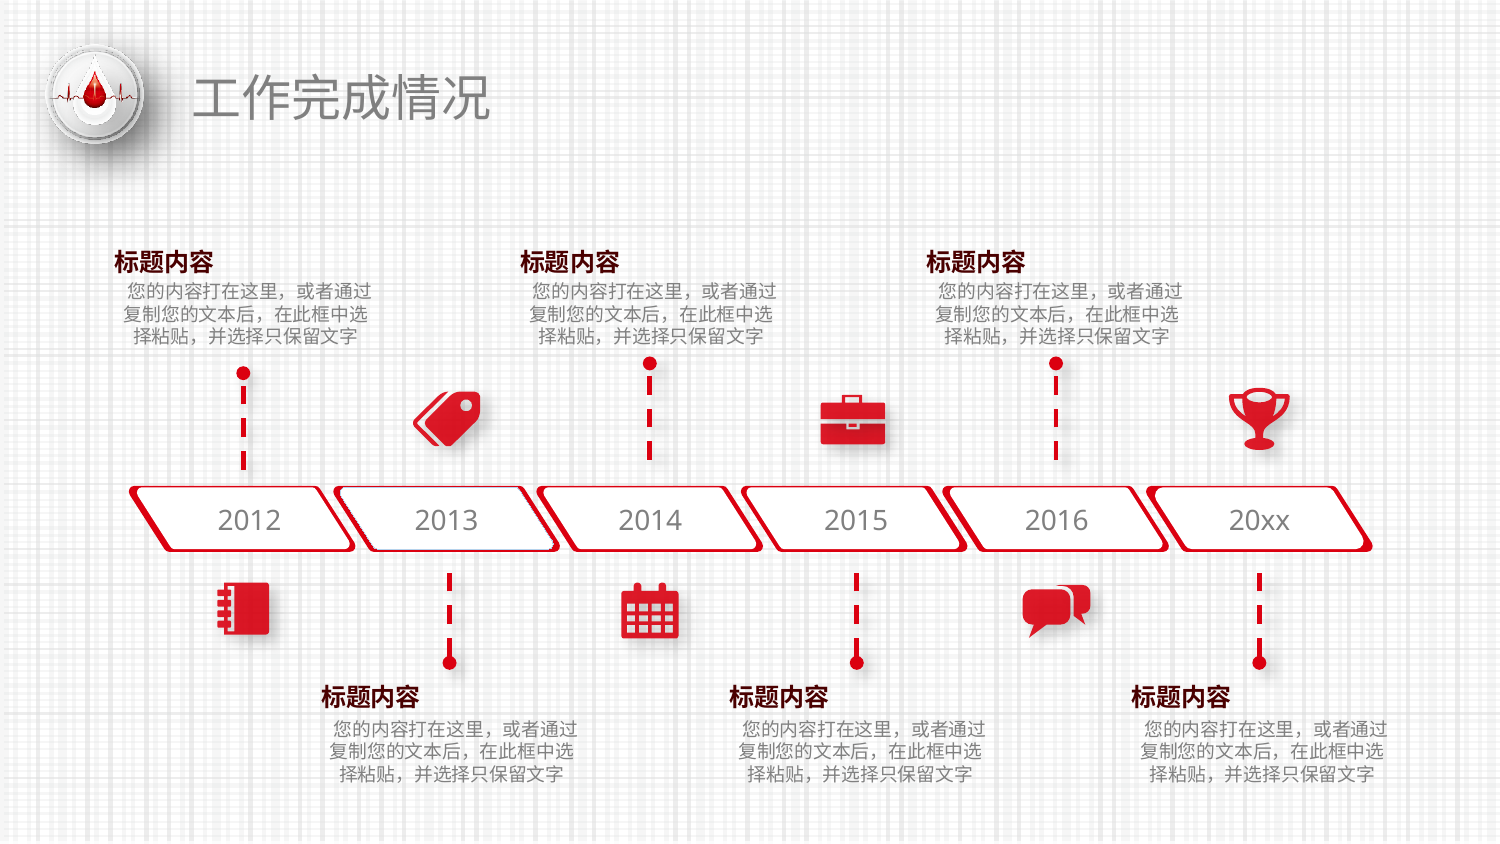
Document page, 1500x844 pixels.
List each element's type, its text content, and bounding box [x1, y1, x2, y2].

text_box 标题内容 [508, 240, 632, 282]
text_box 您的内容打在这里，或者通过复制您的文本后，在此框中选择粘贴，并选择只保留文字 [309, 711, 595, 791]
picture [0, 0, 1500, 844]
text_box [739, 485, 940, 552]
text_box 标题内容 [103, 240, 227, 282]
text_box 您的内容打在这里，或者通过复制您的文本后，在此框中选择粘贴，并选择只保留文字 [914, 274, 1200, 354]
text_box 标题内容 [915, 240, 1038, 282]
text_box 您的内容打在这里，或者通过复制您的文本后，在此框中选择粘贴，并选择只保留文字 [717, 711, 1003, 791]
text_box [620, 581, 680, 640]
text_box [940, 485, 1144, 552]
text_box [534, 485, 739, 552]
text_box [412, 390, 482, 448]
text_box [216, 581, 271, 636]
text_box 标题内容 [718, 675, 841, 717]
text_box 标题内容 [1120, 675, 1244, 717]
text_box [820, 394, 886, 445]
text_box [127, 485, 331, 552]
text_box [331, 485, 534, 552]
text_box 您的内容打在这里，或者通过复制您的文本后，在此框中选择粘贴，并选择只保留文字 [1119, 711, 1405, 791]
text_box [1227, 386, 1291, 452]
text_box 工作完成情况 [177, 59, 565, 134]
text_box 您的内容打在这里，或者通过复制您的文本后，在此框中选择粘贴，并选择只保留文字 [508, 274, 794, 354]
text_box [1144, 485, 1375, 552]
text_box 标题内容 [309, 675, 433, 717]
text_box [1022, 584, 1091, 639]
text_box 您的内容打在这里，或者通过复制您的文本后，在此框中选择粘贴，并选择只保留文字 [103, 274, 389, 354]
